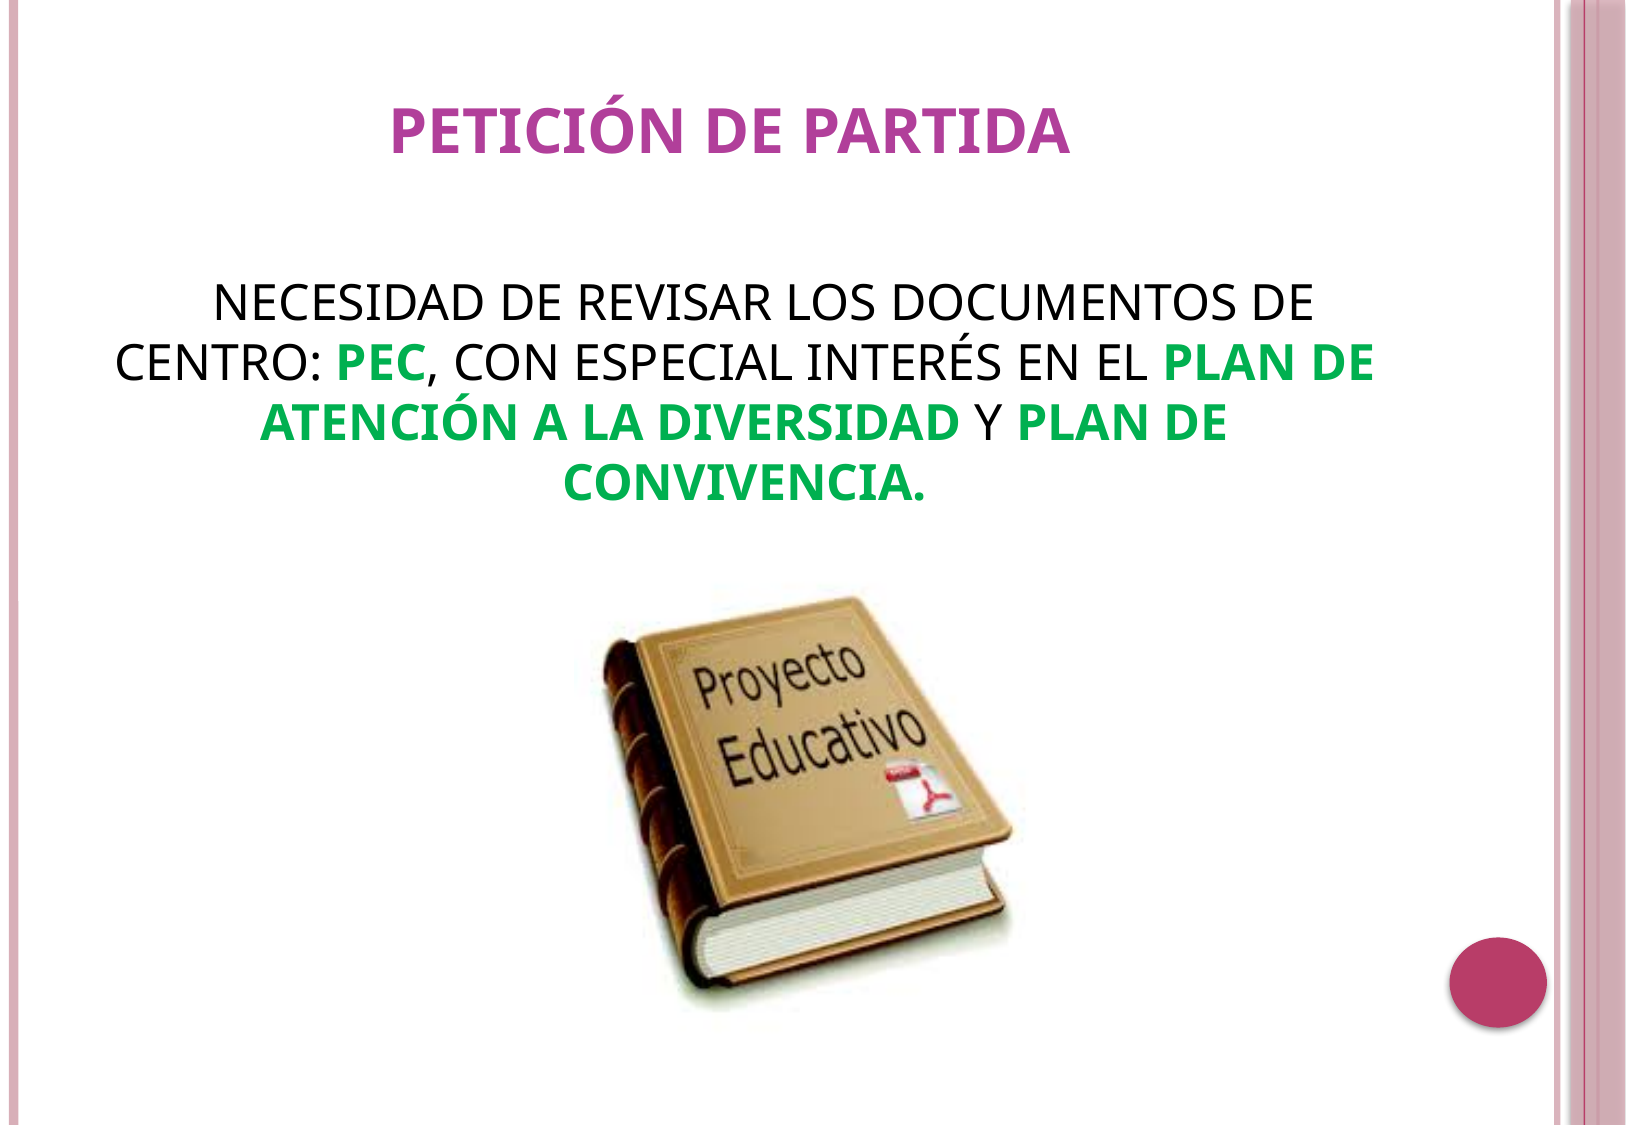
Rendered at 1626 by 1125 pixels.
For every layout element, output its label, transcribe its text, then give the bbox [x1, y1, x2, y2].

picture [574, 548, 1052, 1081]
list NECESIDAD DE REVISAR LOS DOCUMENTOS DE CENTRO: PEC, CON ESPECIAL INTERÉS EN EL PLAN DE ATENCIÓN A LA DIVERSIDAD Y PLAN DE CONVIVENCIA. [81, 262, 1409, 563]
title PETICIÓN DE PARTIDA [81, 45, 1409, 174]
